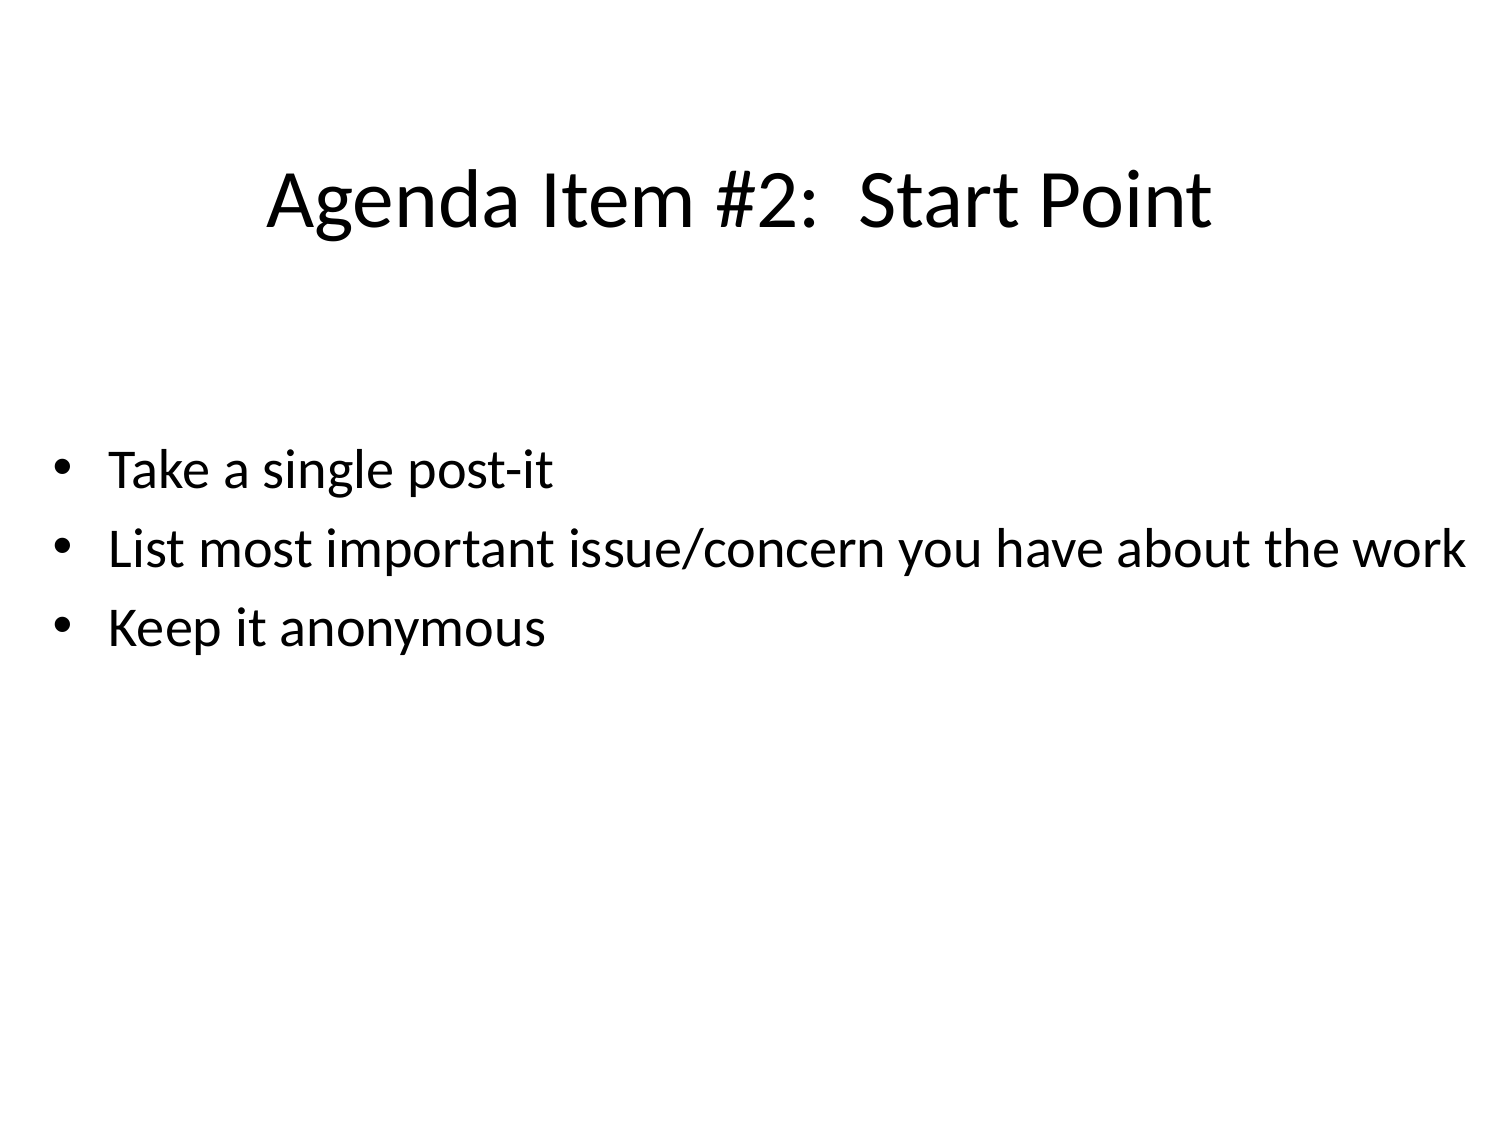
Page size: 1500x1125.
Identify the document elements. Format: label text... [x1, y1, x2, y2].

list Take a single post-it List most important issue/concern you have about the work Keep it anonymous [37, 425, 1500, 888]
title Agenda Item #2: Start Point [75, 99, 1425, 288]
